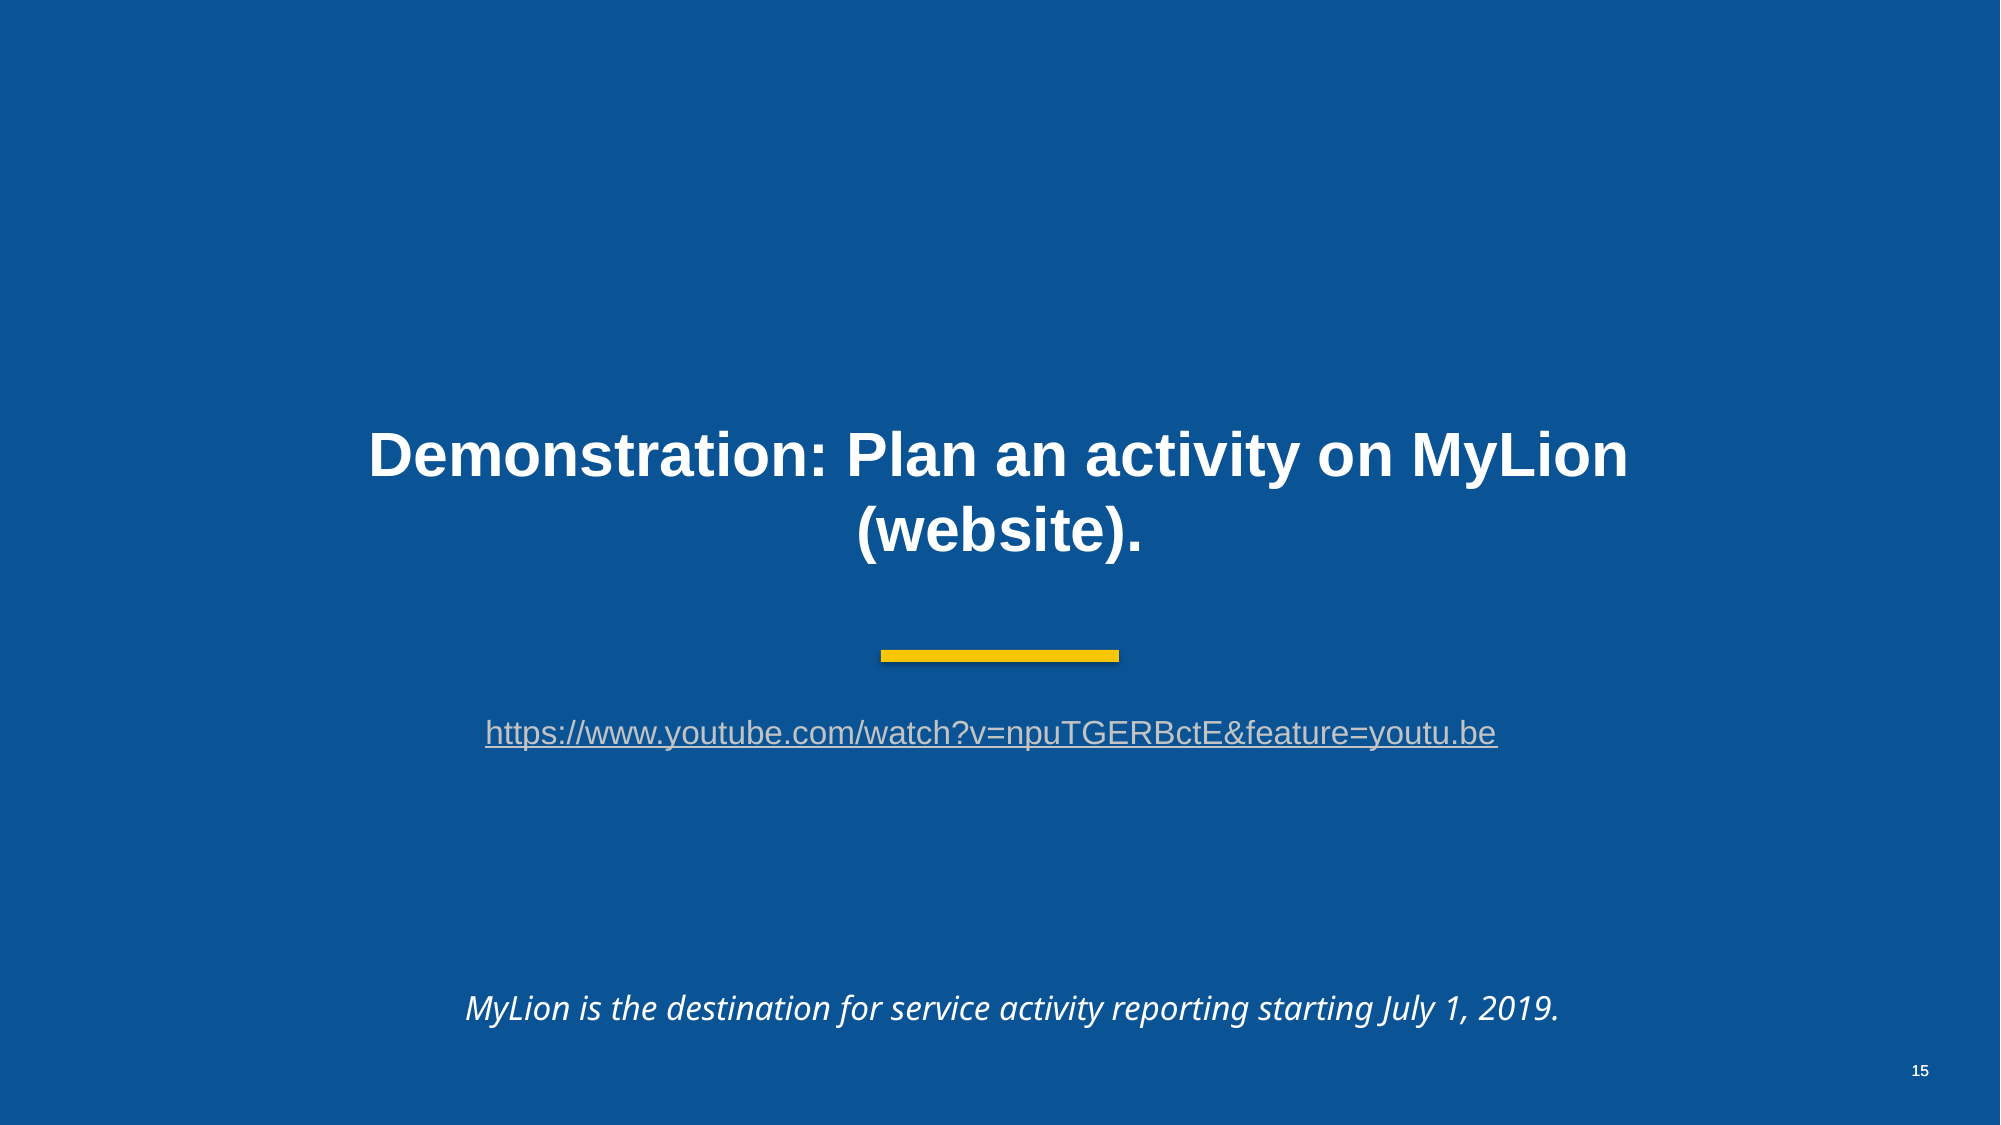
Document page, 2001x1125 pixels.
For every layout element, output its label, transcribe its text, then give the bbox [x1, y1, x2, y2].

text_box https://www.youtube.com/watch?v=npuTGERBctE&feature=youtu.be [470, 703, 1530, 759]
text_box MyLion is the destination for service activity reporting starting July 1, 2019. [450, 980, 1631, 1035]
list Demonstration: Plan an activity on MyLion (website). [321, 385, 1679, 594]
